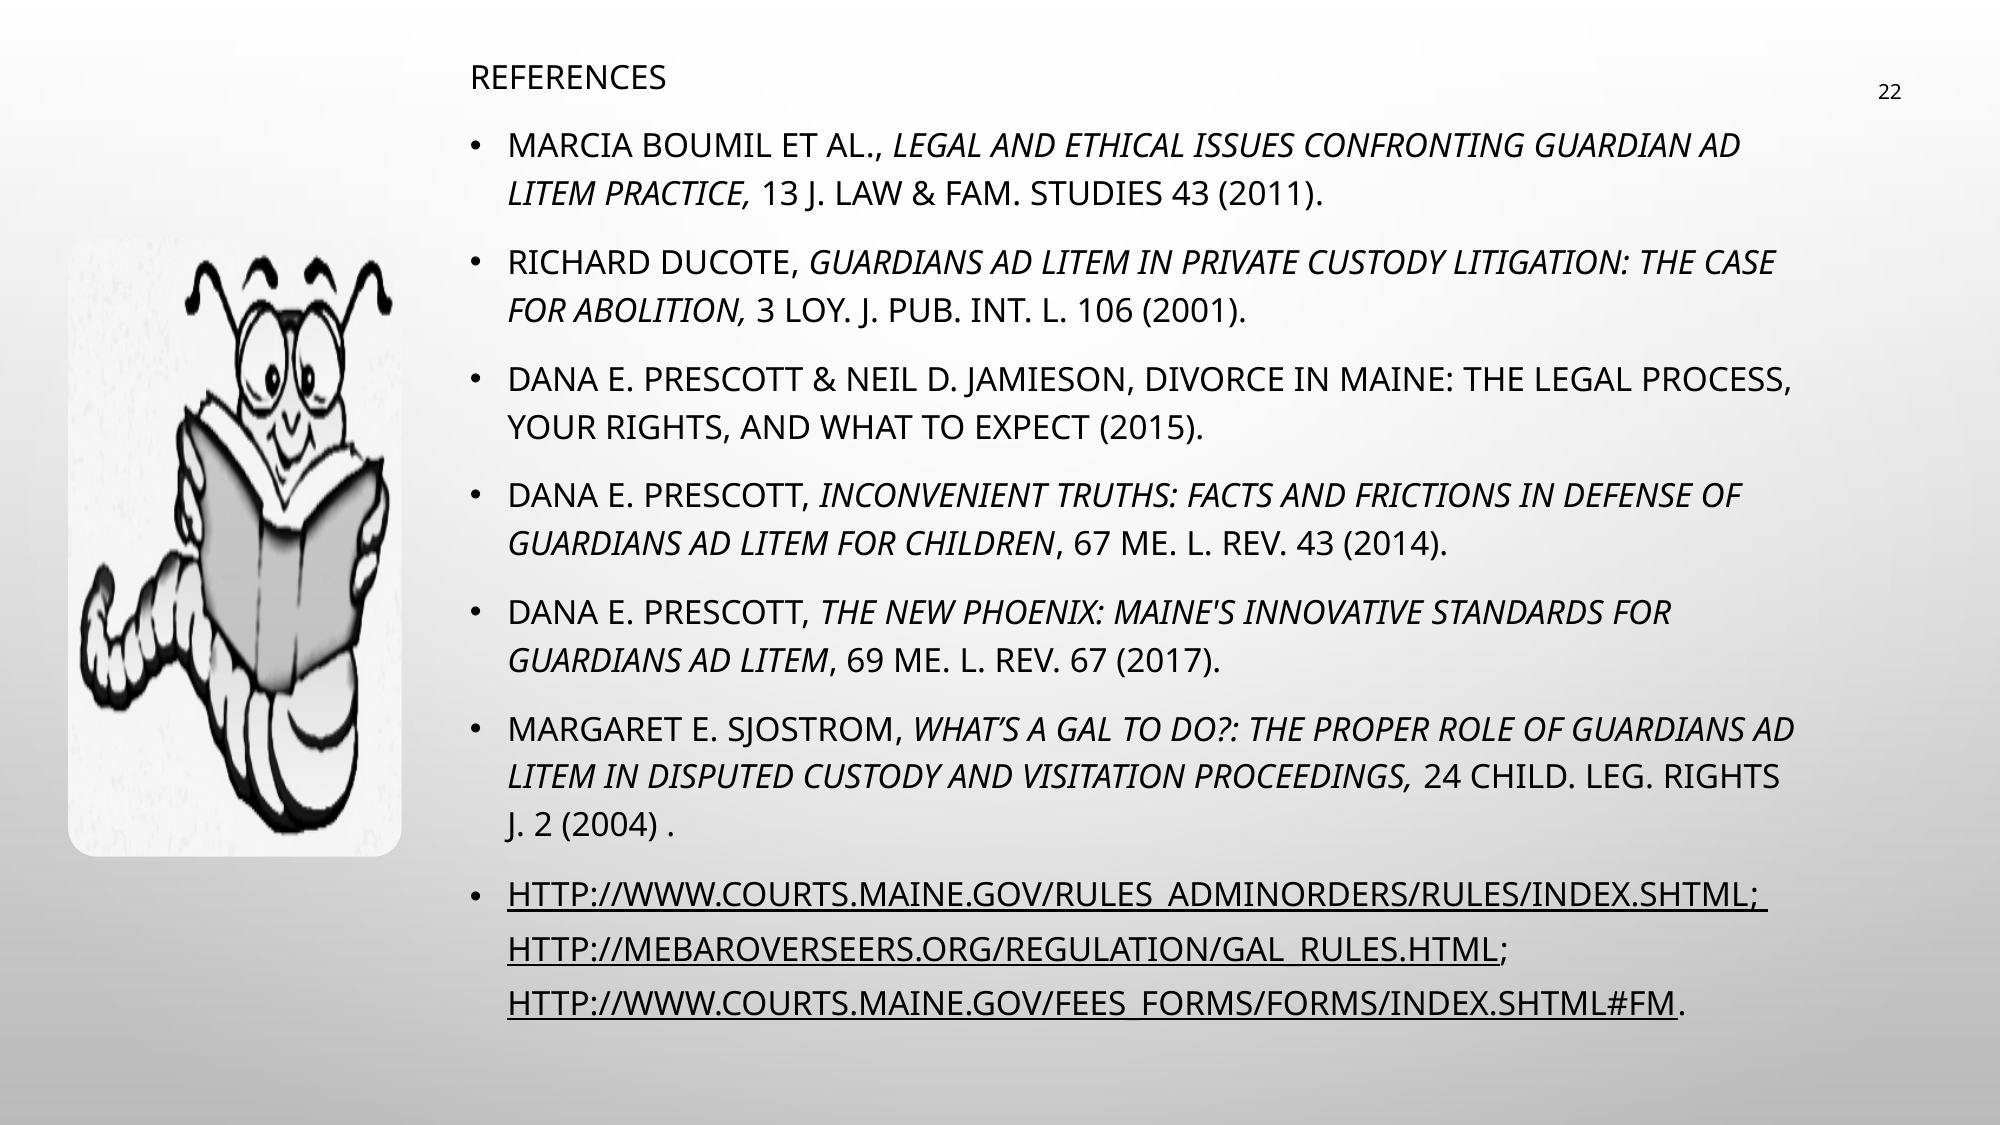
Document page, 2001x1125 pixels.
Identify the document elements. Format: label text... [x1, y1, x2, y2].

slide_number 22 [1592, 62, 1917, 123]
list REFERENCES Marcia Boumil et al., Legal and Ethical Issues Confronting Guardian ad Litem Practice, 13 J. Law & Fam. Studies 43 (2011). Richard Ducote, Guardians ad litem in Private Custody Litigation: The Case for Abolition, 3 Loy. J. Pub. Int. L. 106 (2001). Dana E. Prescott & Neil D. Jamieson, Divorce in Maine: The Legal Process, Your Rights, and What to Expect (2015). Dana E. Prescott, Inconvenient Truths: Facts and Frictions in Defense of Guardians Ad Litem for Children, 67 Me. L. Rev. 43 (2014). Dana E. Prescott, The New Phoenix: Maine's Innovative Standards for Guardians Ad Litem, 69 Me. L. Rev. 67 (2017). Margaret E. Sjostrom, What’s a GAL to do?: The Proper Role of Guardians Ad Litem in Disputed Custody and Visitation Proceedings, 24 Child. Leg. Rights J. 2 (2004) . http://www.courts.maine.gov/rules_adminorders/rules/index.shtml; http://mebaroverseers.org/regulation/gal_rules.html; http://www.courts.maine.gov/fees_forms/forms/index.shtml#fm. [454, 40, 1818, 1040]
picture [0, 0, 2000, 1125]
